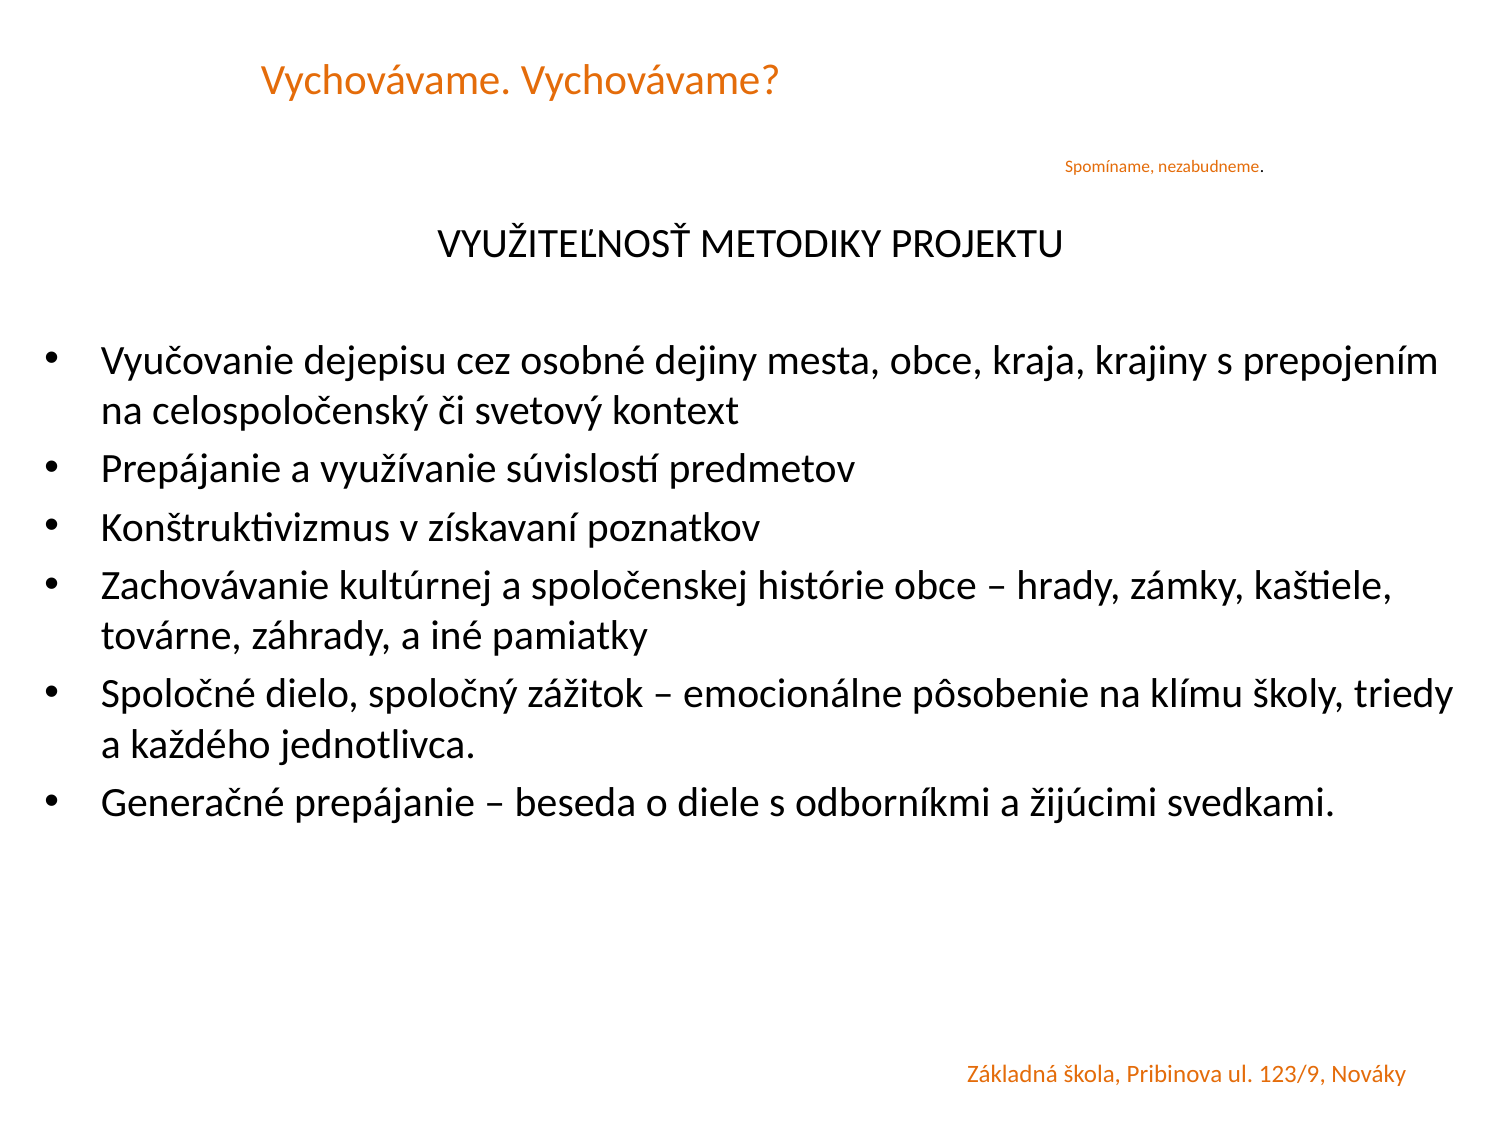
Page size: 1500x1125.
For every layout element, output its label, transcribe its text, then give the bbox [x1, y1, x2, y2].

footer Základná škola, Pribinova ul. 123/9, Nováky [950, 1042, 1424, 1103]
title Vychovávame. Vychovávame? Spomíname, nezabudneme. [242, 42, 1284, 208]
list VYUŽITEĽNOSŤ METODIKY PROJEKTU Vyučovanie dejepisu cez osobné dejiny mesta, obce, kraja, krajiny s prepojením na celospoločenský či svetový kontext Prepájanie a využívanie súvislostí predmetov Konštruktivizmus v získavaní poznatkov Zachovávanie kultúrnej a spoločenskej histórie obce – hrady, zámky, kaštiele, továrne, záhrady, a iné pamiatky Spoločné dielo, spoločný zážitok – emocionálne pôsobenie na klímu školy, triedy a každého jednotlivca. Generačné prepájanie – beseda o diele s odborníkmi a žijúcimi svedkami. [29, 208, 1473, 1059]
